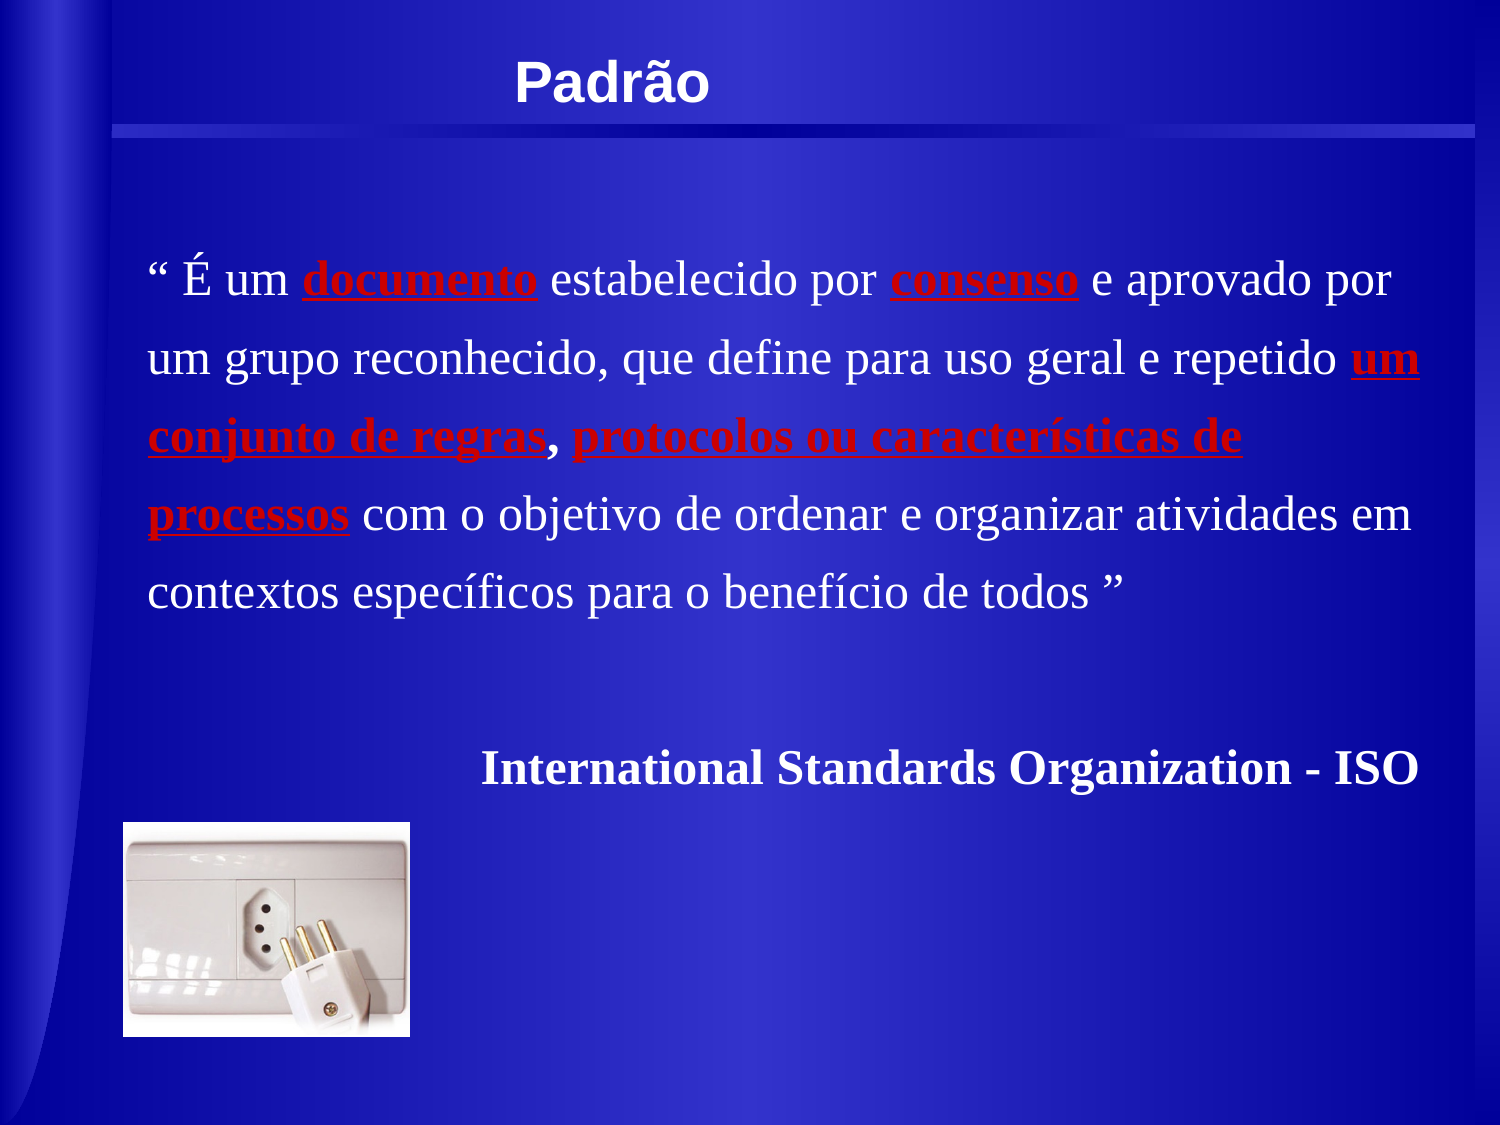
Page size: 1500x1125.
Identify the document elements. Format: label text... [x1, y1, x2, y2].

picture [123, 822, 410, 1037]
title Padrão [478, 2, 727, 156]
list “ É um documento estabelecido por consenso e aprovado por um grupo reconhecido, que define para uso geral e repetido um conjunto de regras, protocolos ou características de processos com o objetivo de ordenar e organizar atividades em contextos específicos para o benefício de todos ” International Standards Organization - ISO [76, 208, 1436, 811]
